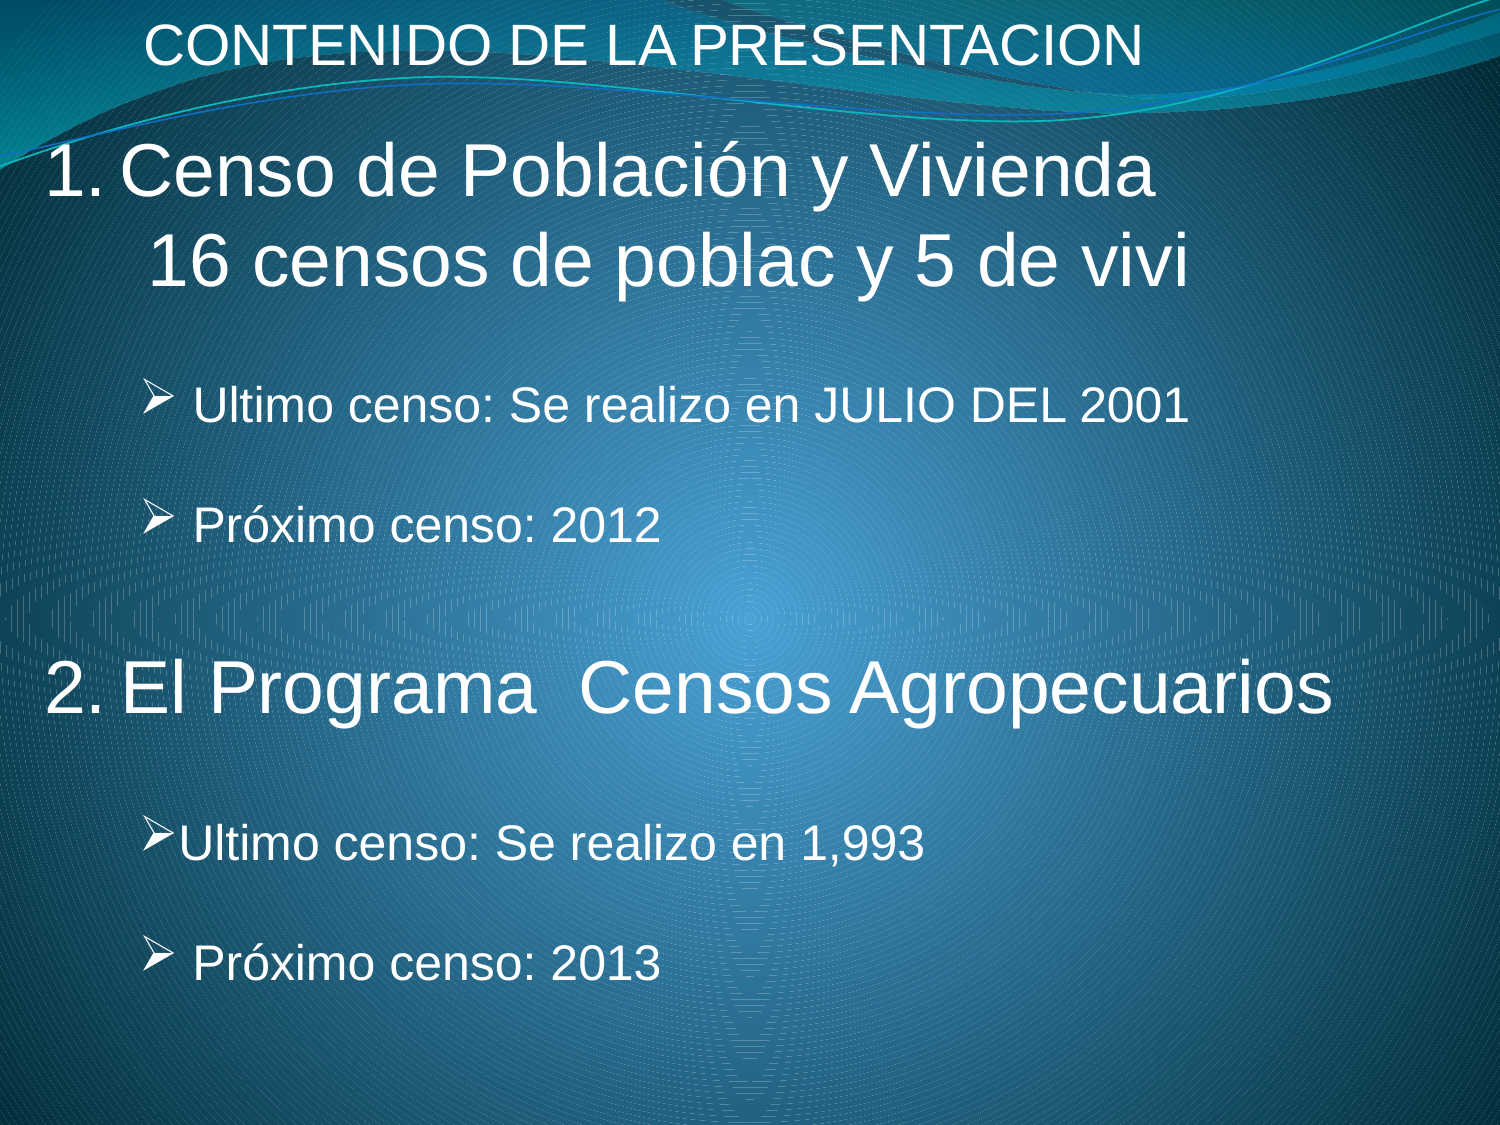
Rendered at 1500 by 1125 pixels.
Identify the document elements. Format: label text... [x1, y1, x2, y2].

text_box Ultimo censo: Se realizo en JULIO DEL 2001 Próximo censo: 2012 [123, 365, 1220, 561]
text_box 2. El Programa Censos Agropecuarios [29, 631, 1436, 1066]
text_box CONTENIDO DE LA PRESENTACION [128, 0, 1329, 85]
text_box Censo de Población y Vivienda 16 censos de poblac y 5 de vivi [29, 113, 1447, 309]
text_box Ultimo censo: Se realizo en 1,993 Próximo censo: 2013 [123, 802, 1424, 998]
